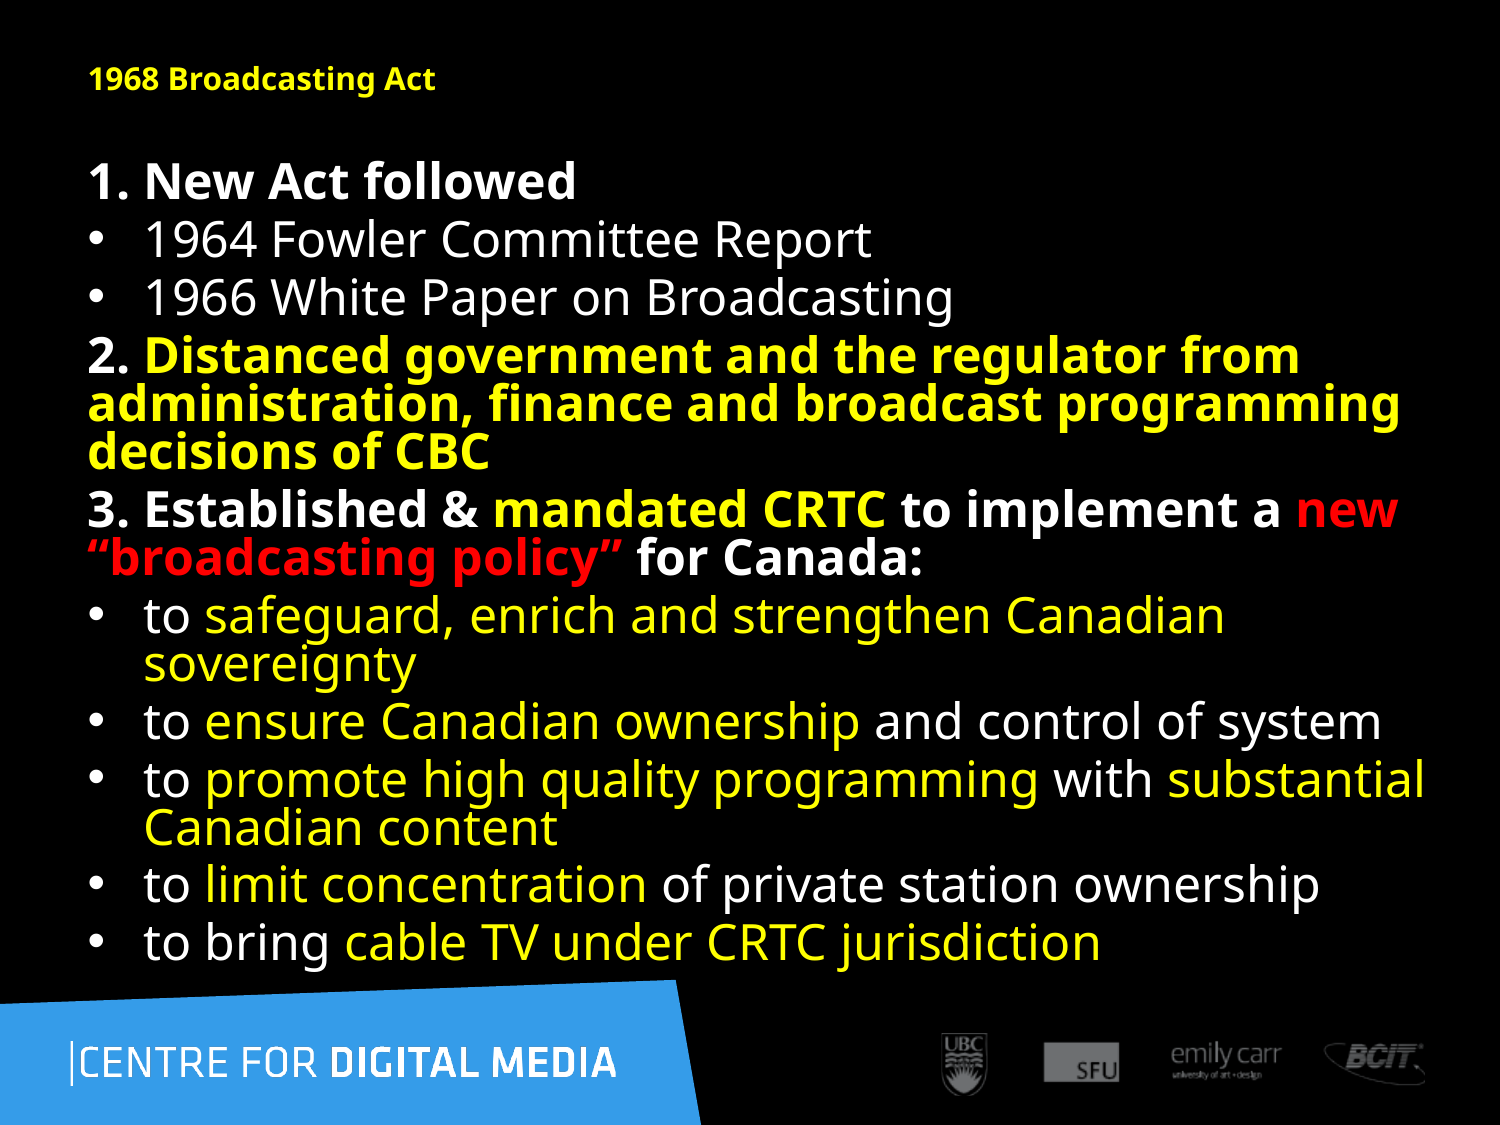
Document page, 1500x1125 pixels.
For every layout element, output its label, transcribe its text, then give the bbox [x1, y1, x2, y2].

list 1. New Act followed 1964 Fowler Committee Report 1966 White Paper on Broadcasting 2. Distanced government and the regulator from administration, finance and broadcast programming decisions of CBC 3. Established & mandated CRTC to implement a new “broadcasting policy” for Canada: to safeguard, enrich and strengthen Canadian sovereignty to ensure Canadian ownership and control of system to promote high quality programming with substantial Canadian content to limit concentration of private station ownership to bring cable TV under CRTC jurisdiction [75, 148, 1500, 1050]
title 1968 Broadcasting Act [75, 7, 1425, 148]
